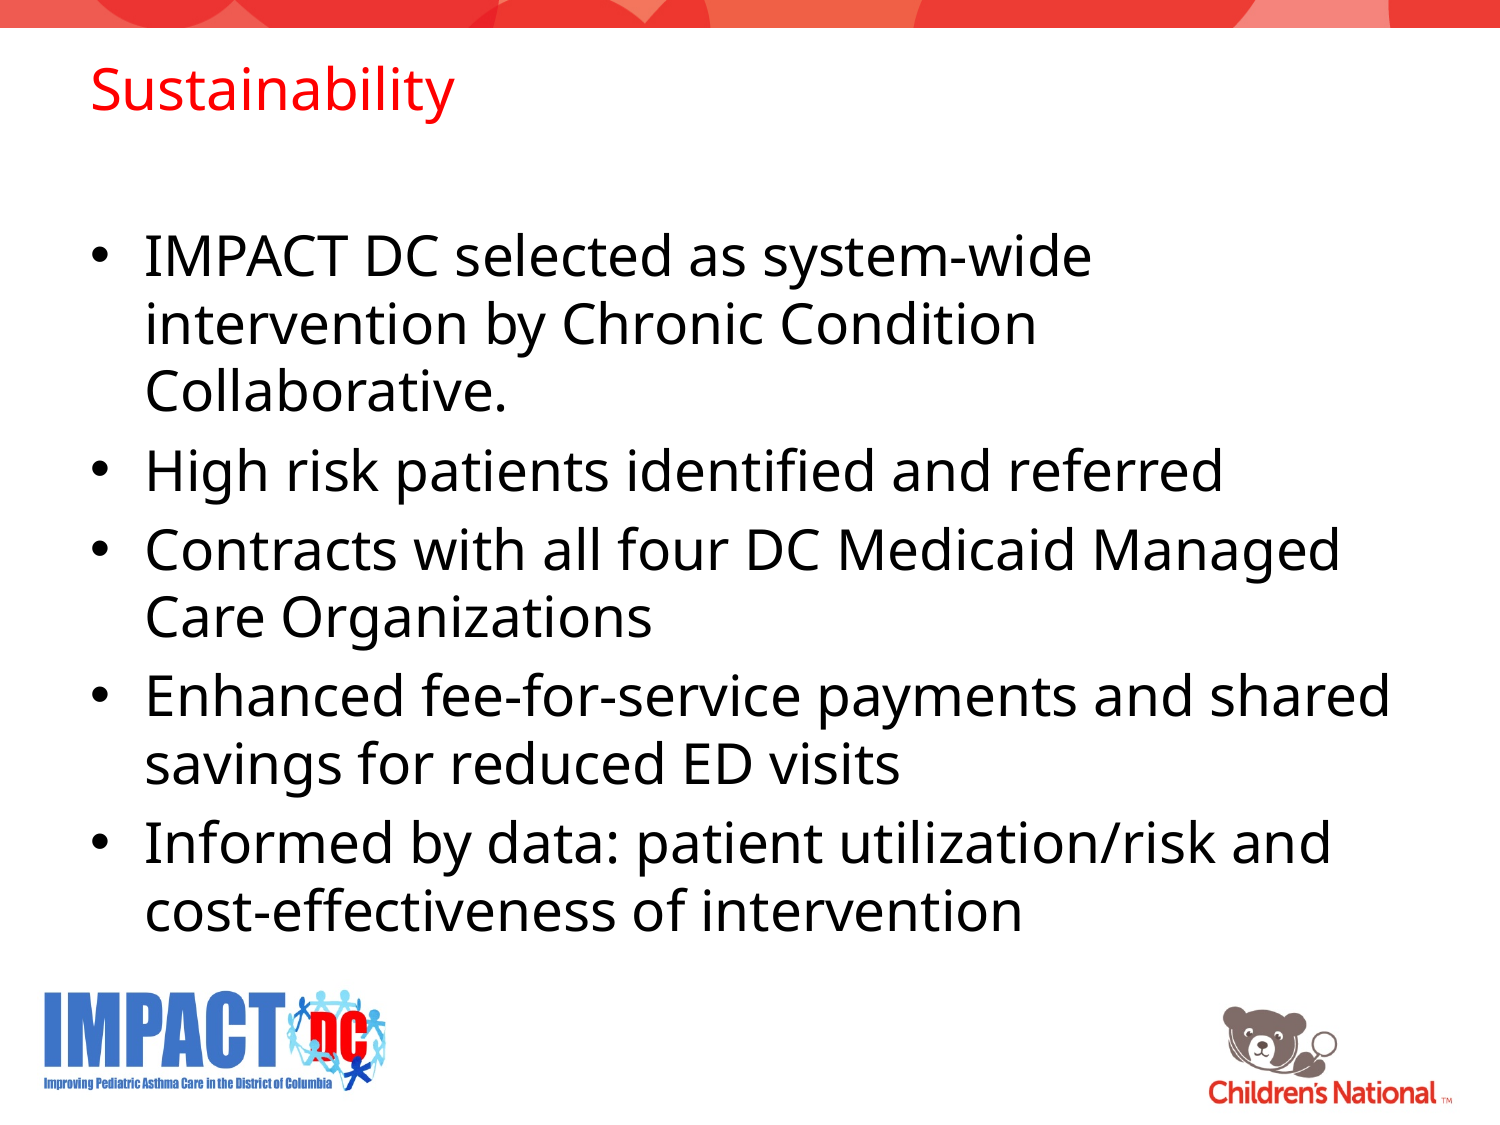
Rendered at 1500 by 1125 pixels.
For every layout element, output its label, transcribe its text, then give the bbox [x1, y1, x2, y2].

list IMPACT DC selected as system-wide intervention by Chronic Condition Collaborative. High risk patients identified and referred Contracts with all four DC Medicaid Managed Care Organizations Enhanced fee-for-service payments and shared savings for reduced ED visits Informed by data: patient utilization/risk and cost-effectiveness of intervention [75, 212, 1425, 955]
picture [1164, 981, 1500, 1125]
picture [37, 979, 401, 1106]
title Sustainability [75, 45, 1425, 212]
picture [0, 0, 1500, 28]
